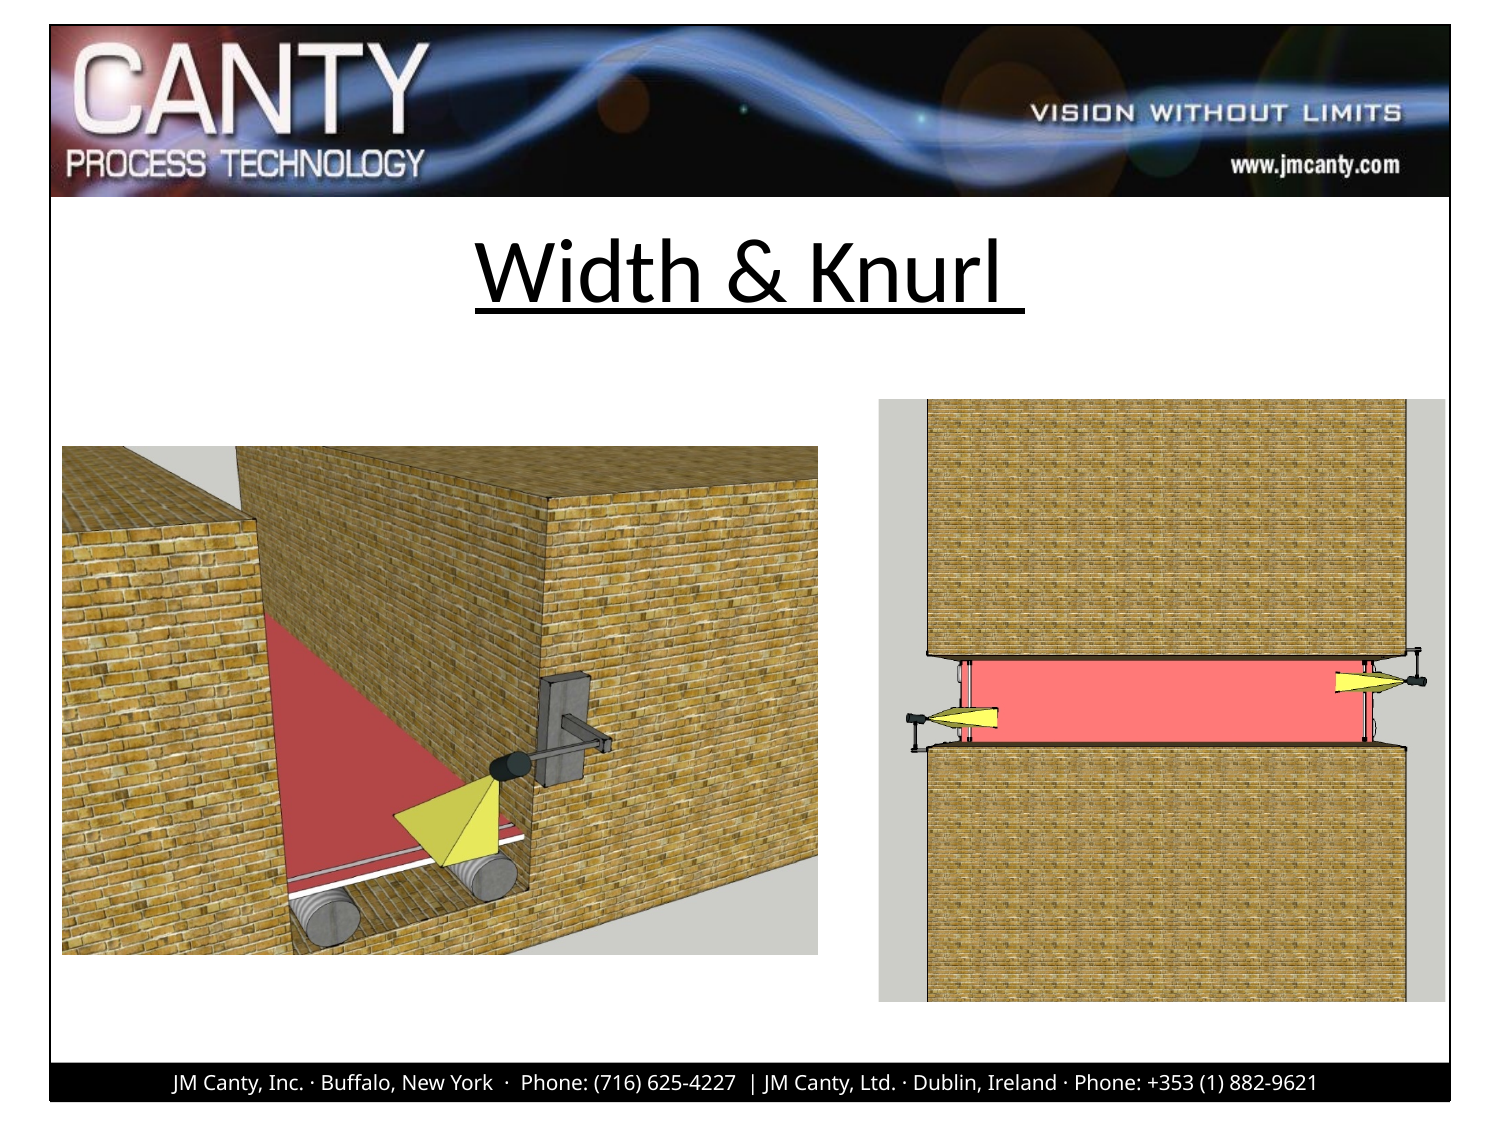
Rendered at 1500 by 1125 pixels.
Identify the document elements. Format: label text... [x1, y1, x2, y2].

picture [49, 24, 1451, 197]
title Width & Knurl [50, 204, 1450, 335]
picture [878, 399, 1446, 1002]
picture [62, 446, 818, 956]
text_box [50, 335, 1450, 1100]
